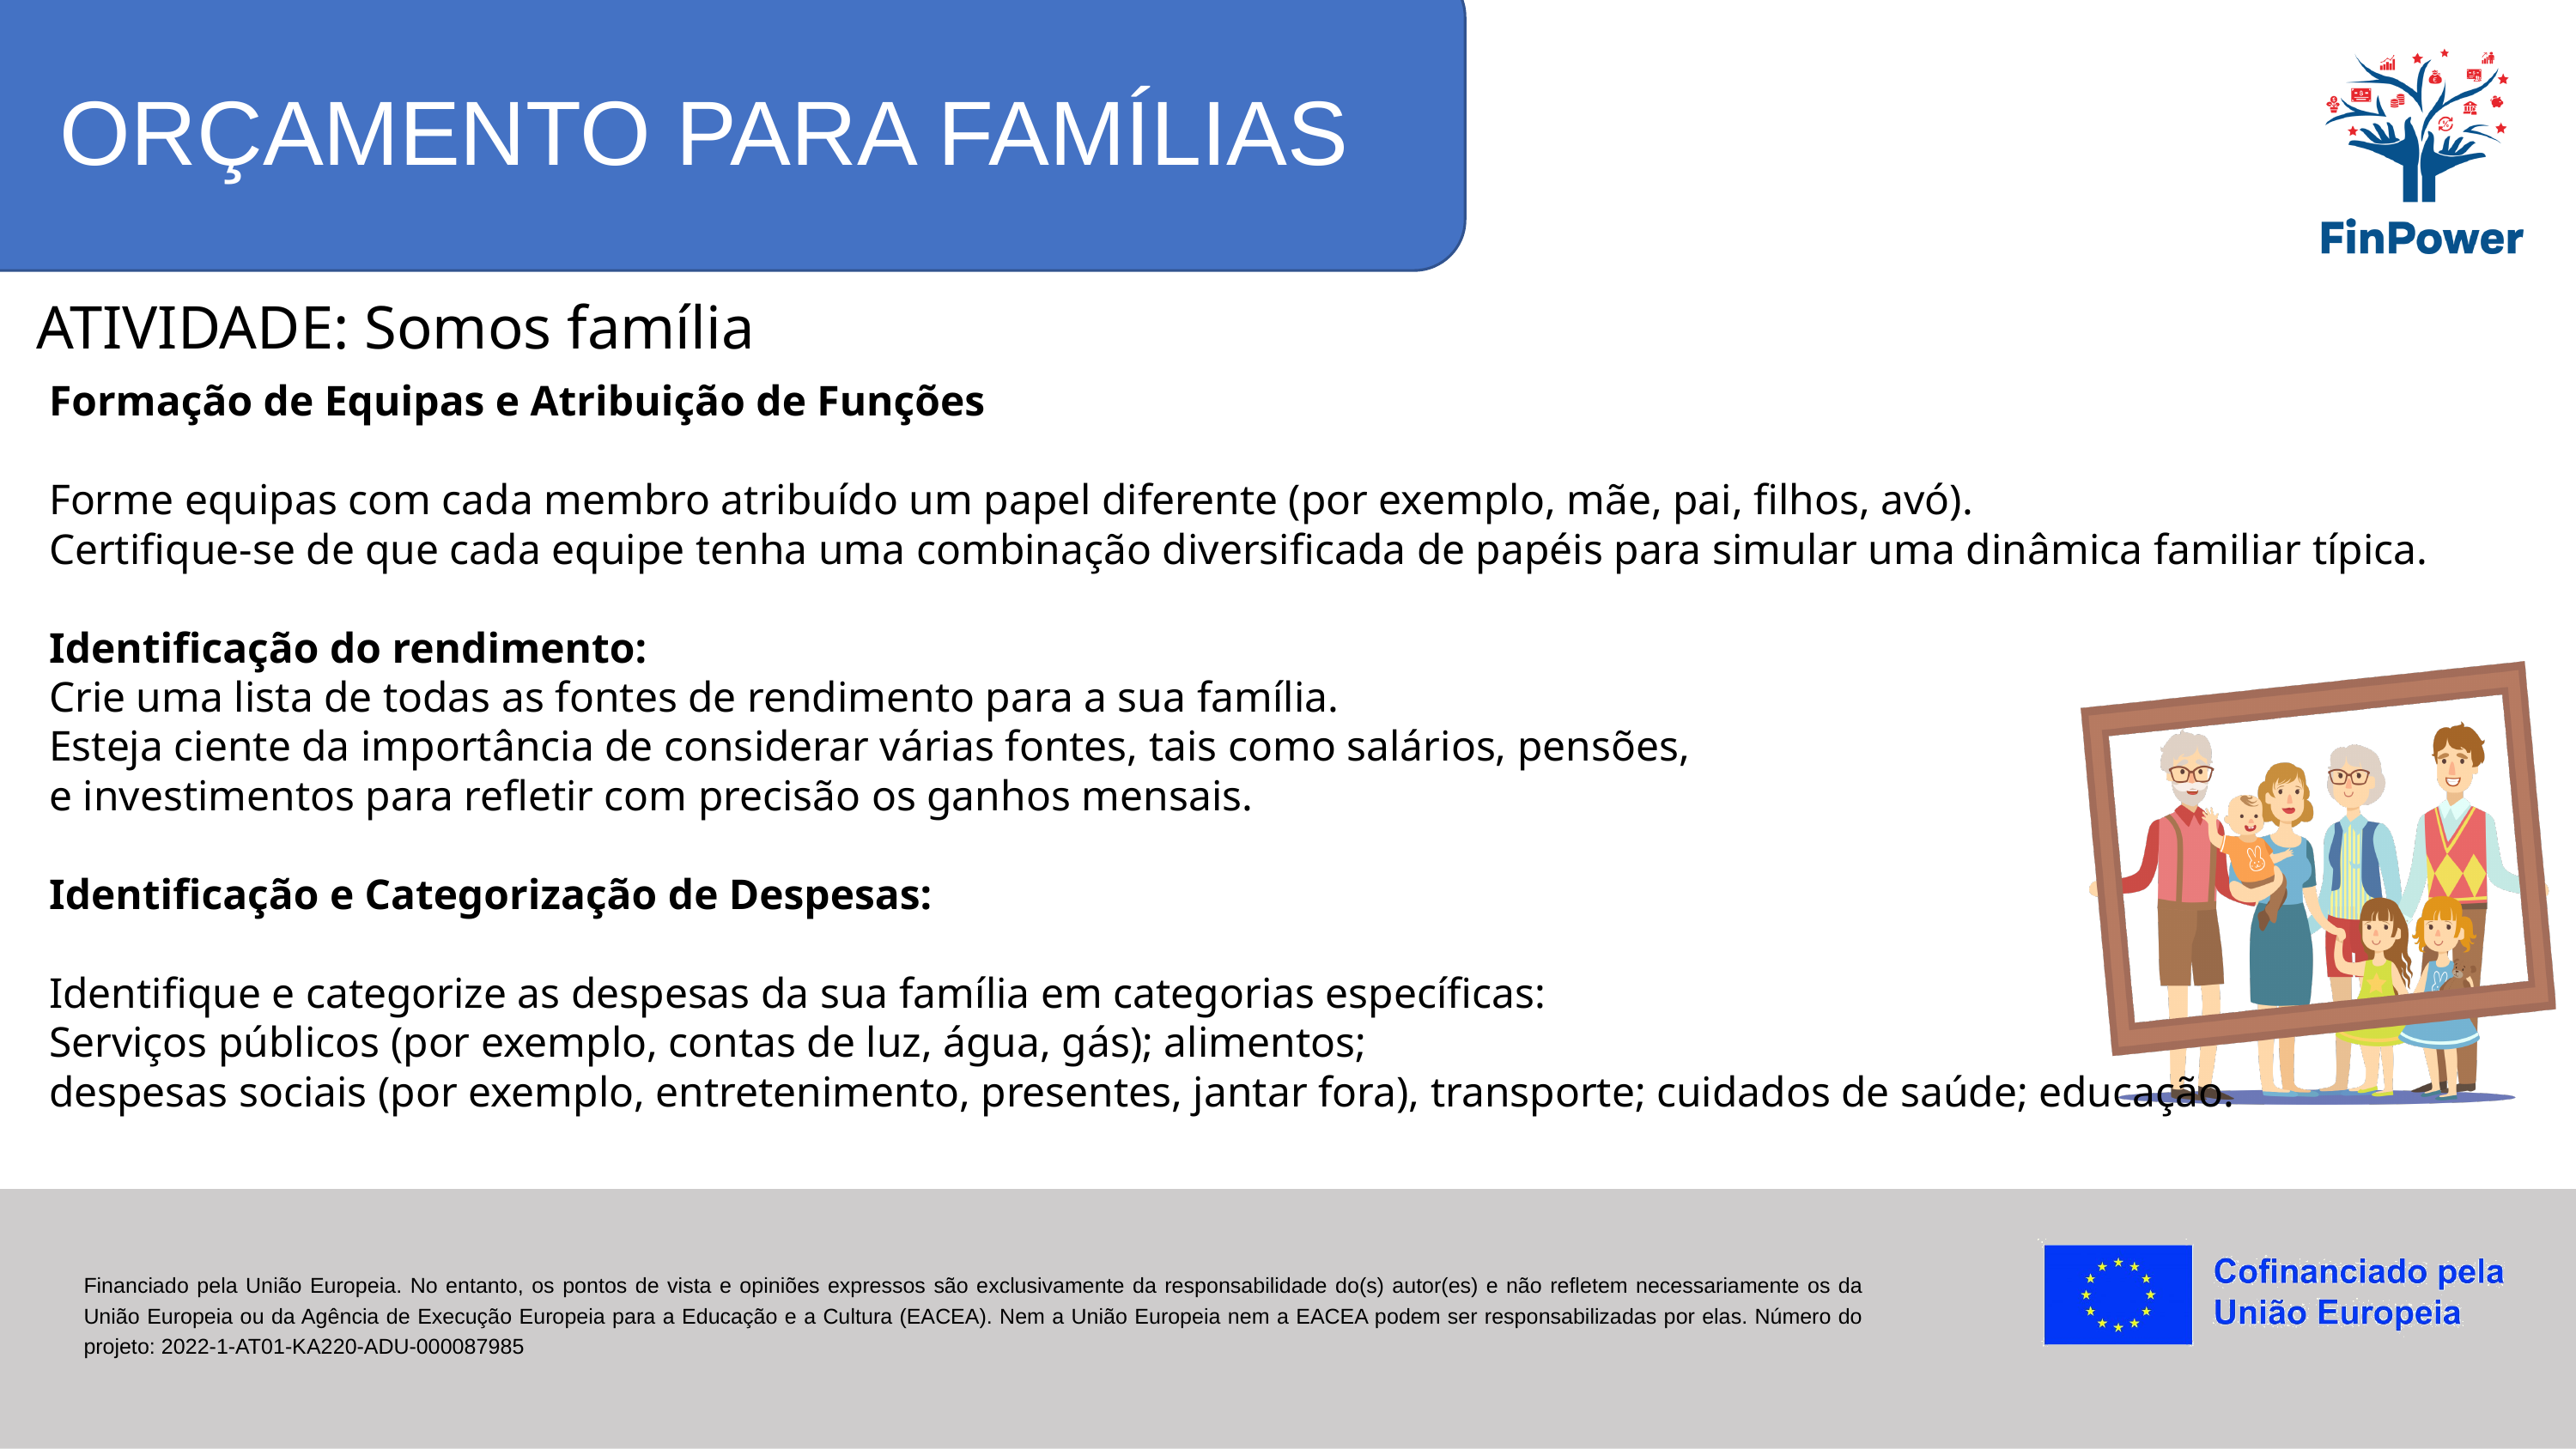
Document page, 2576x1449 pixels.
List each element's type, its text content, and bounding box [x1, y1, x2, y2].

text_box [0, 1189, 2576, 1449]
text_box [2524, 661, 2556, 1105]
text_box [0, 0, 1467, 272]
text_box ATIVIDADE: Somos família [36, 276, 1479, 361]
text_box Financiado pela União Europeia. No entanto, os pontos de vista e opiniões expressos são exclusivamente da responsabilidade do(s) autor(es) e não refletem necessariamente os da União Europeia ou da Agência de Execução Europeia para a Educação e a Cultura (EACEA). Nem a União Europeia nem a EACEA podem ser responsabilizadas por elas. Número do projeto: 2022-1-AT01-KA220-ADU-000087985 [83, 1267, 1867, 1359]
text_box Formação de Equipas e Atribuição de Funções Forme equipas com cada membro atribuído um papel diferente (por exemplo, mãe, pai, filhos, avó). Certifique-se de que cada equipe tenha uma combinação diversificada de papéis para simular uma dinâmica familiar típica. Identificação do rendimento: Crie uma lista de todas as fontes de rendimento para a sua família. Esteja ciente da importância de considerar várias fontes, tais como salários, pensões, e investimentos para refletir com precisão os ganhos mensais. Identificação e Categorização de Despesas: Identifique e categorize as despesas da sua família em categorias específicas: Serviços públicos (por exemplo, contas de luz, água, gás); alimentos; despesas sociais (por exemplo, entretenimento, presentes, jantar fora), transporte; cuidados de saúde; educação. [36, 368, 2524, 1122]
picture [2038, 1239, 2576, 1351]
text_box [2318, 37, 2524, 266]
